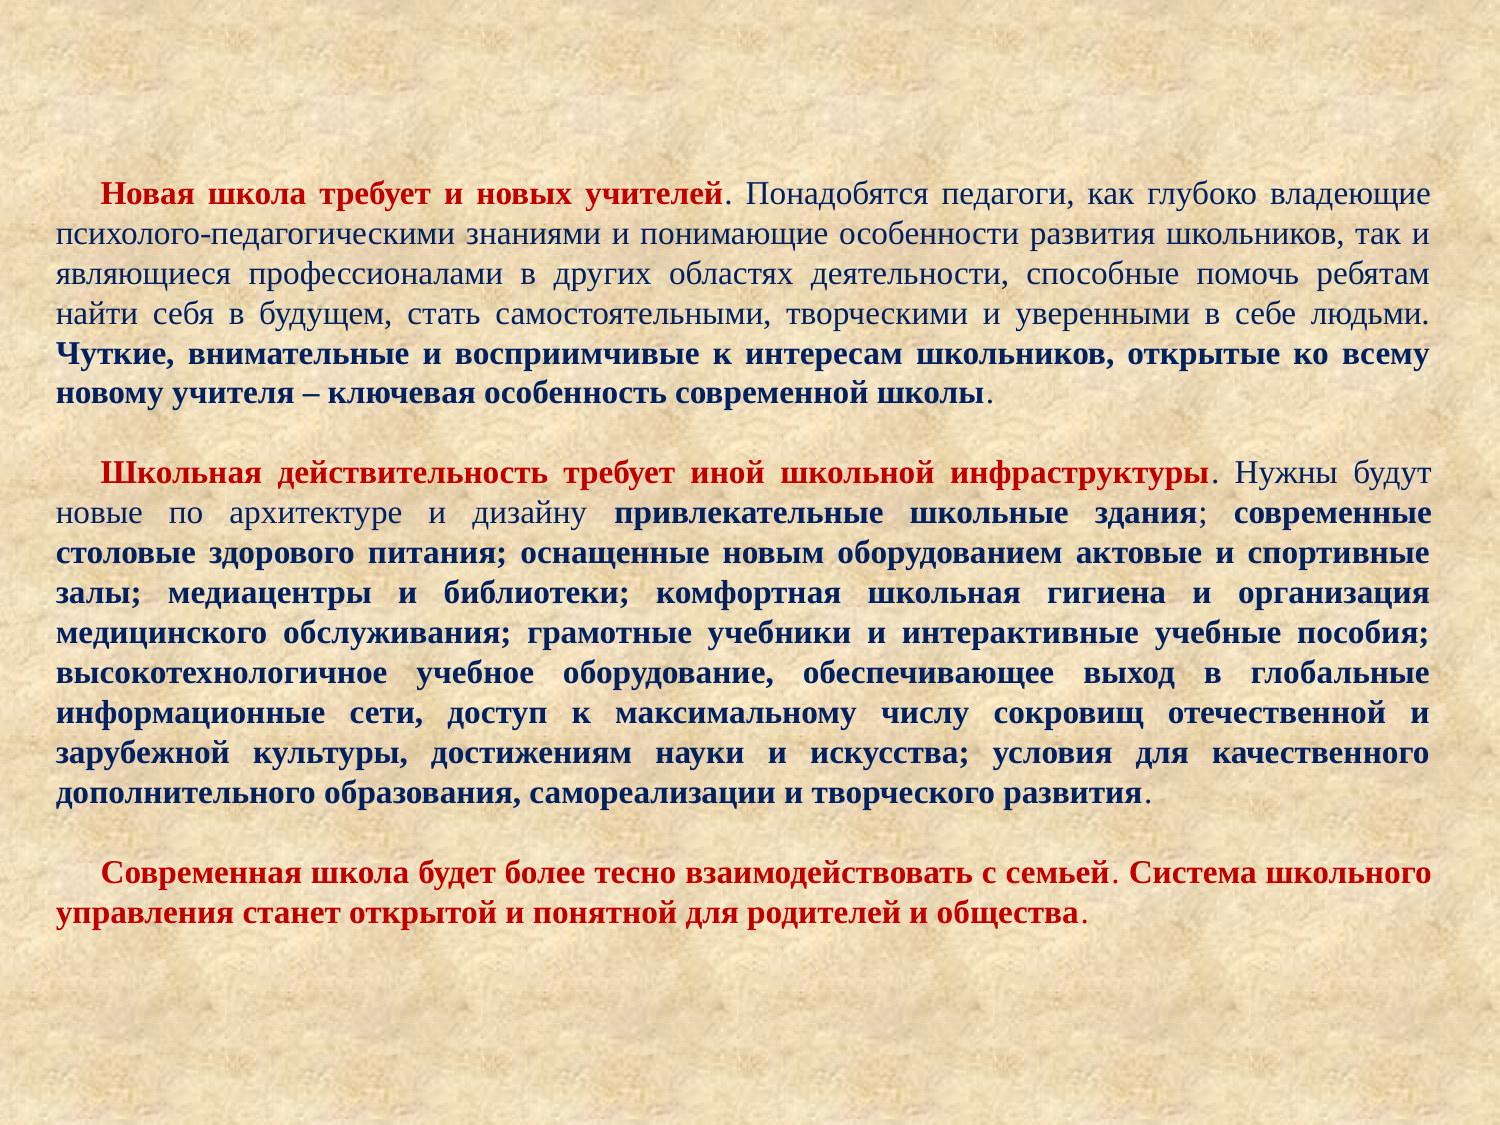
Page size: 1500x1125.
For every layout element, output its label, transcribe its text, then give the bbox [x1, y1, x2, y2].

picture [0, 0, 1500, 1125]
text_box Новая школа требует и новых учителей. Понадобятся педагоги, как глубоко владеющие психолого-педагогическими знаниями и понимающие особенности развития школьников, так и являющиеся профессионалами в других областях деятельности, способные помочь ребятам найти себя в будущем, стать самостоятельными, творческими и уверенными в себе людьми. Чуткие, внимательные и восприимчивые к интересам школьников, открытые ко всему новому учителя – ключевая особенность современной школы. Школьная действительность требует иной школьной инфраструктуры. Нужны будут новые по архитектуре и дизайну привлекательные школьные здания; современные столовые здорового питания; оснащенные новым оборудованием актовые и спортивные залы; медиацентры и библиотеки; комфортная школьная гигиена и организация медицинского обслуживания; грамотные учебники и интерактивные учебные пособия; высокотехнологичное учебное оборудование, обеспечивающее выход в глобальные информационные сети, доступ к максимальному числу сокровищ отечественной и зарубежной культуры, достижениям науки и искусства; условия для качественного дополнительного образования, самореализации и творческого развития. Современная школа будет более тесно взаимодействовать с семьей. Система школьного управления станет открытой и понятной для родителей и общества. [41, 163, 1447, 977]
